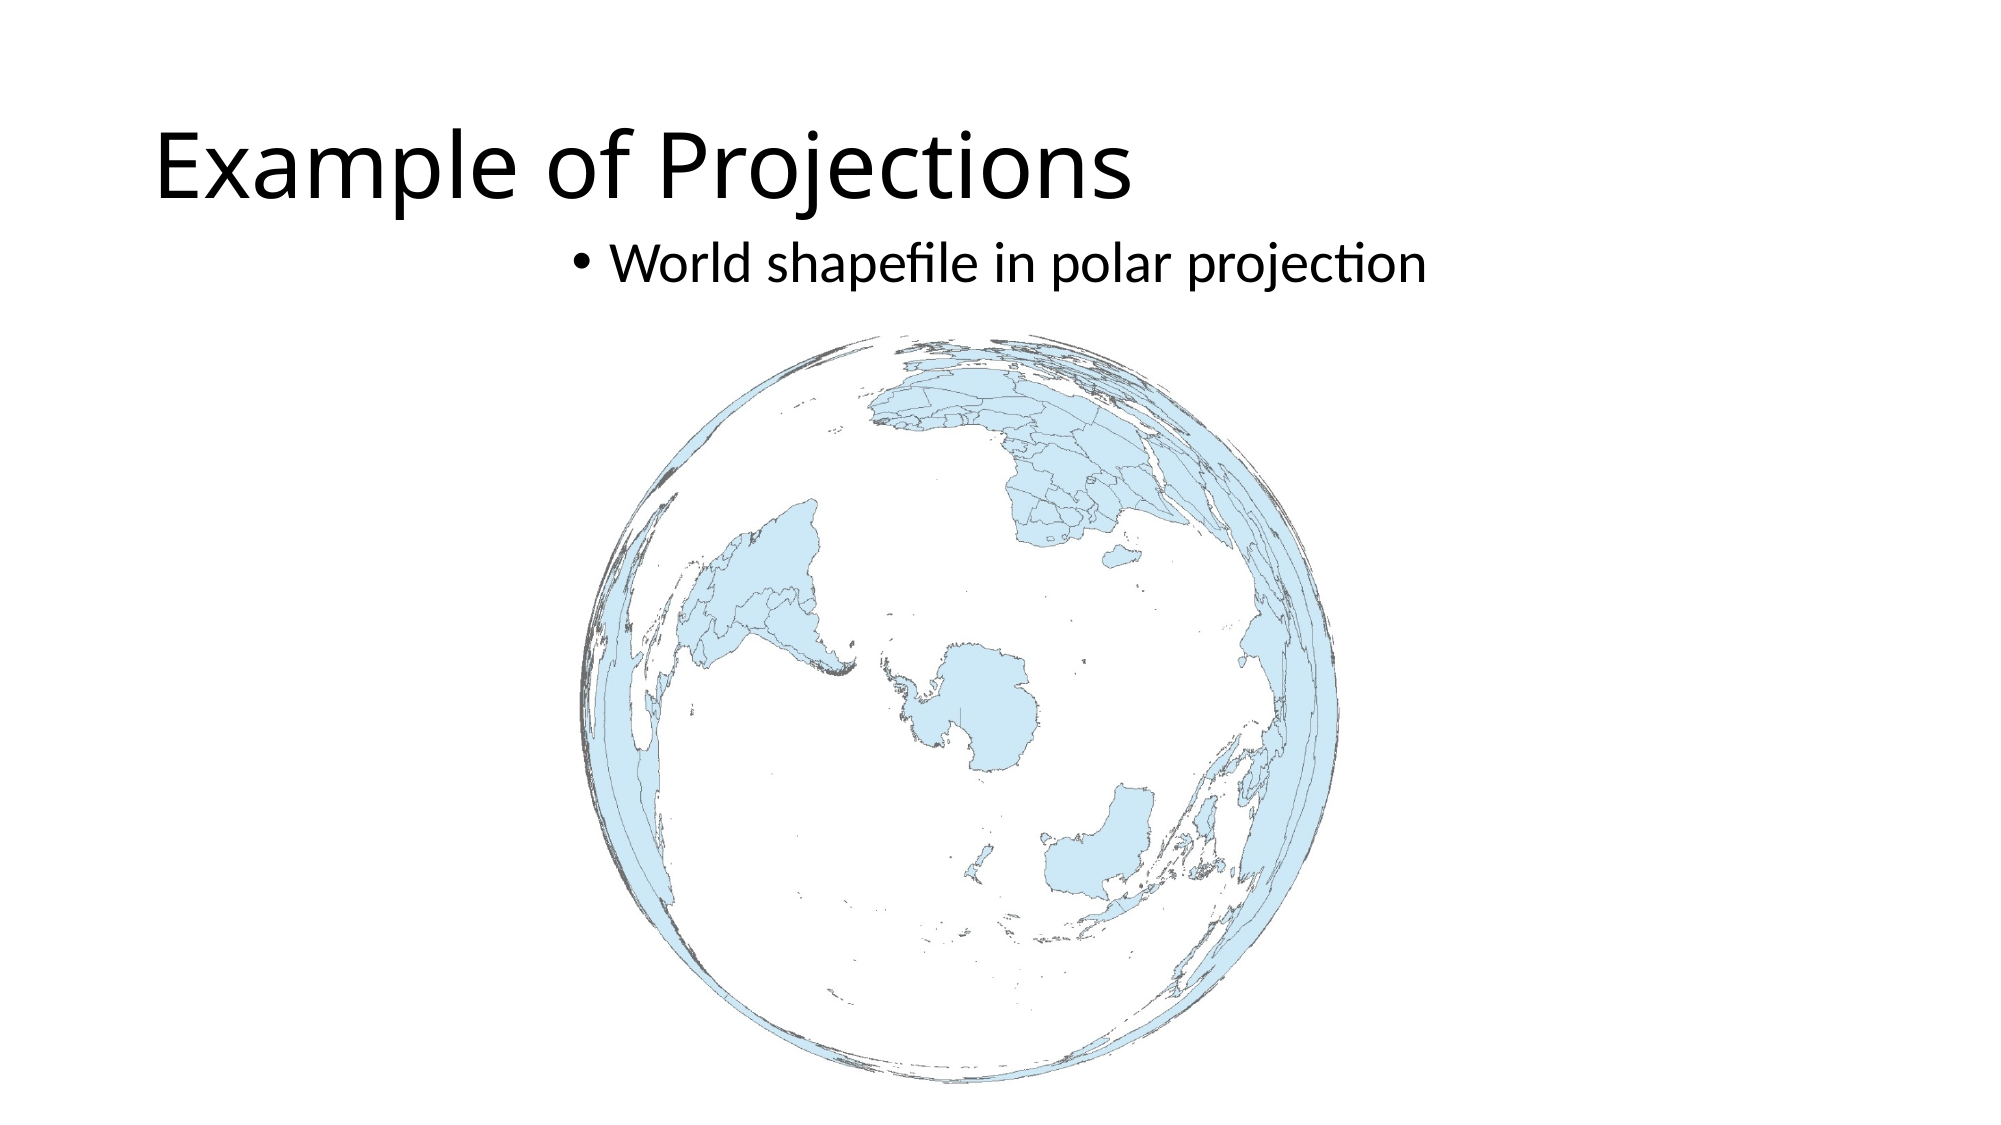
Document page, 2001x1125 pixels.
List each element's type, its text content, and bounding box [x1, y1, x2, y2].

picture [574, 324, 1343, 1086]
list World shapefile in polar projection [324, 224, 1675, 968]
title Example of Projections [137, 59, 1863, 278]
